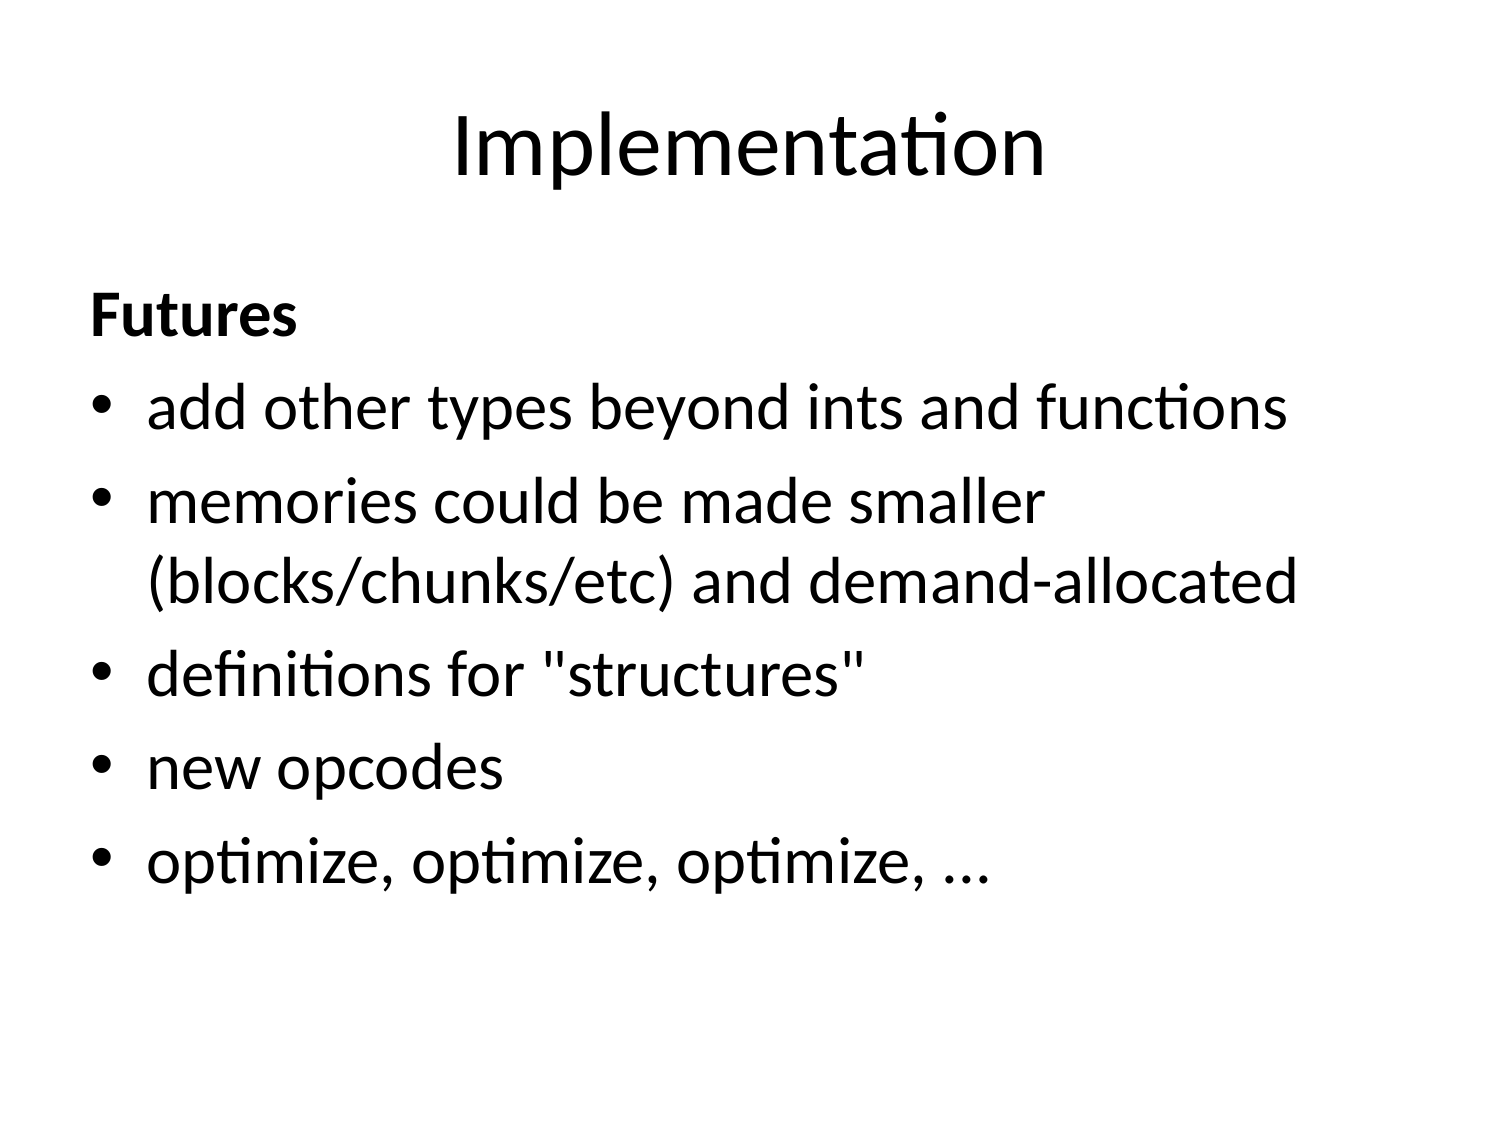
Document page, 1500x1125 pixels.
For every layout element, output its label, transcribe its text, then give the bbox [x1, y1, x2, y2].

title Implementation [75, 45, 1425, 233]
list Futures add other types beyond ints and functions memories could be made smaller (blocks/chunks/etc) and demand-allocated definitions for "structures" new opcodes optimize, optimize, optimize, ... [75, 262, 1425, 1005]
